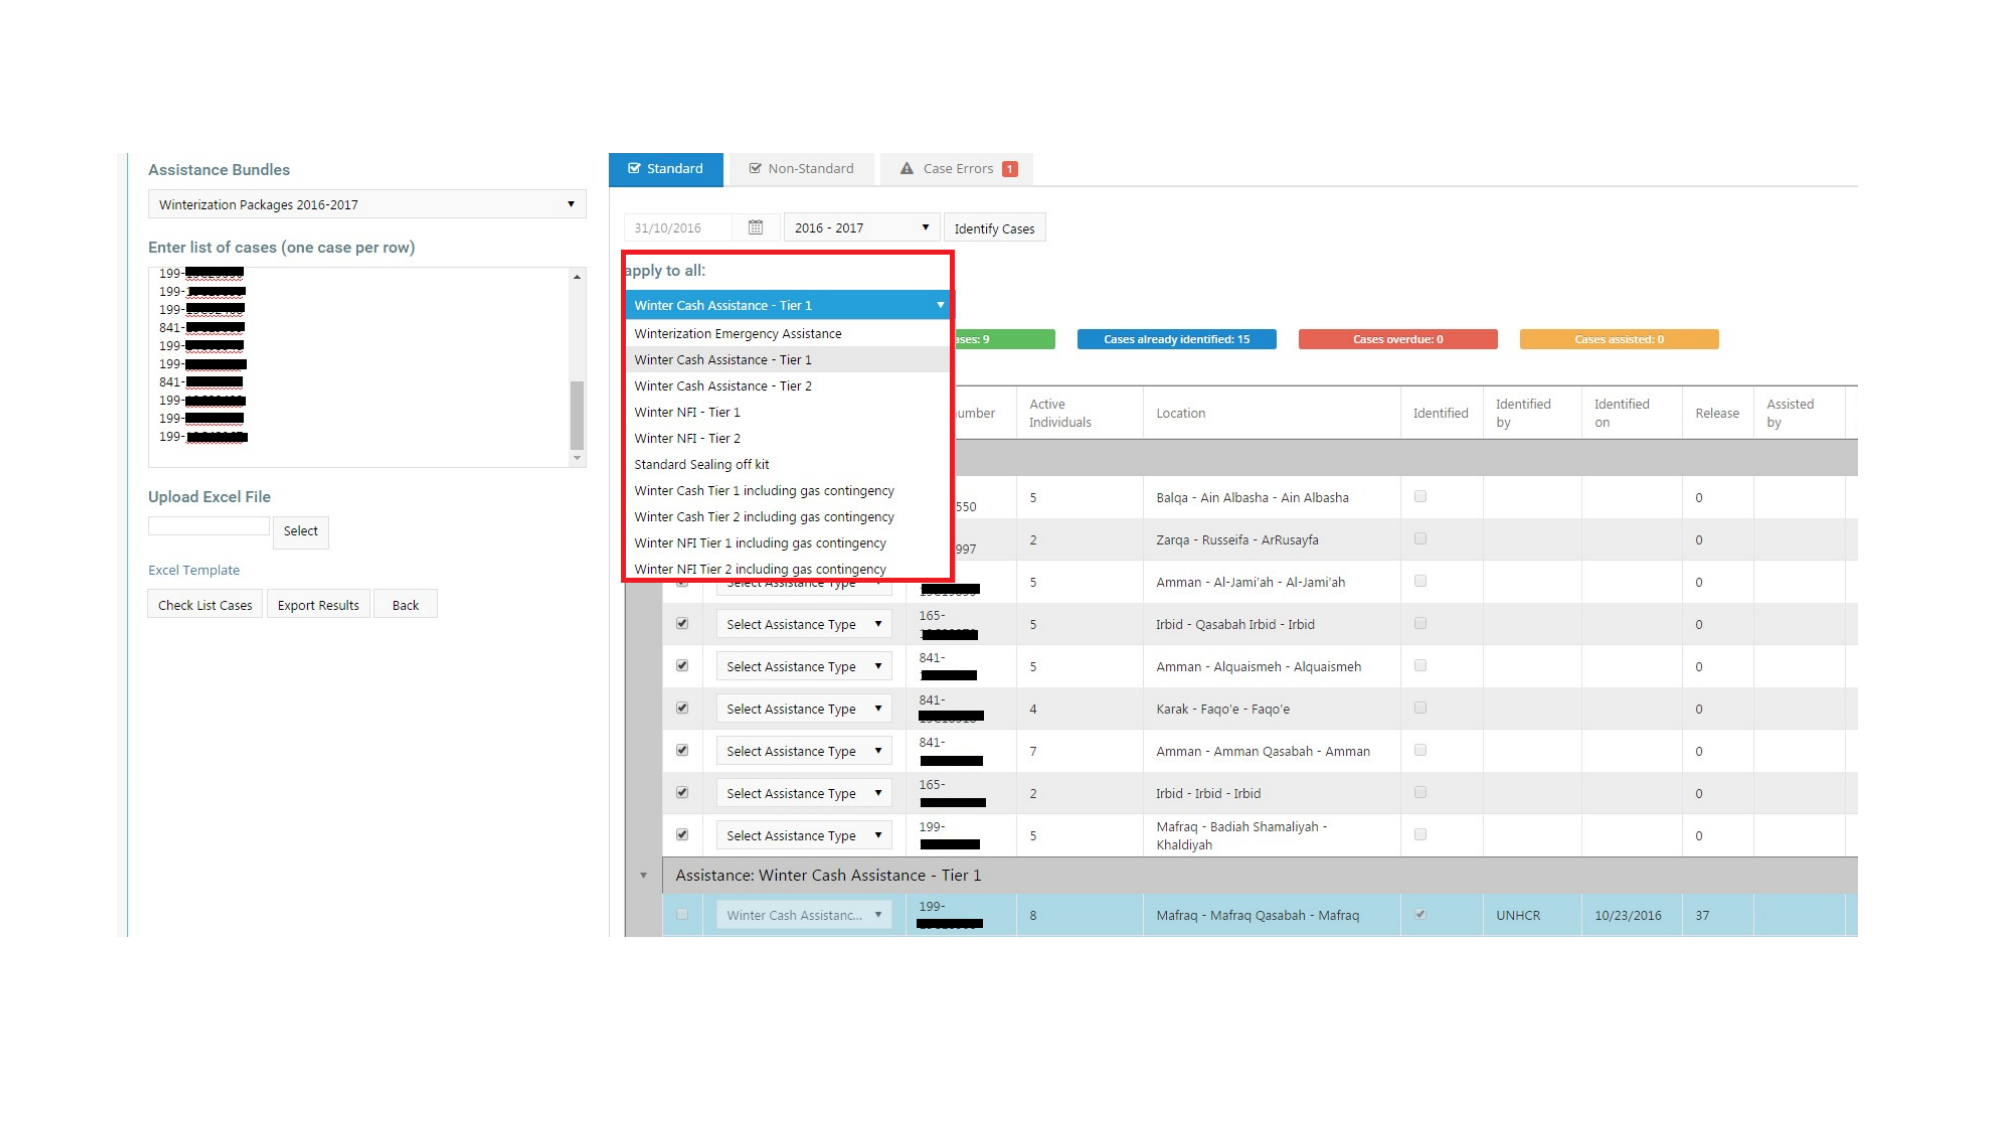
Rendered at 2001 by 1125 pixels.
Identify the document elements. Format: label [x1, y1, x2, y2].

picture [117, 153, 1858, 937]
